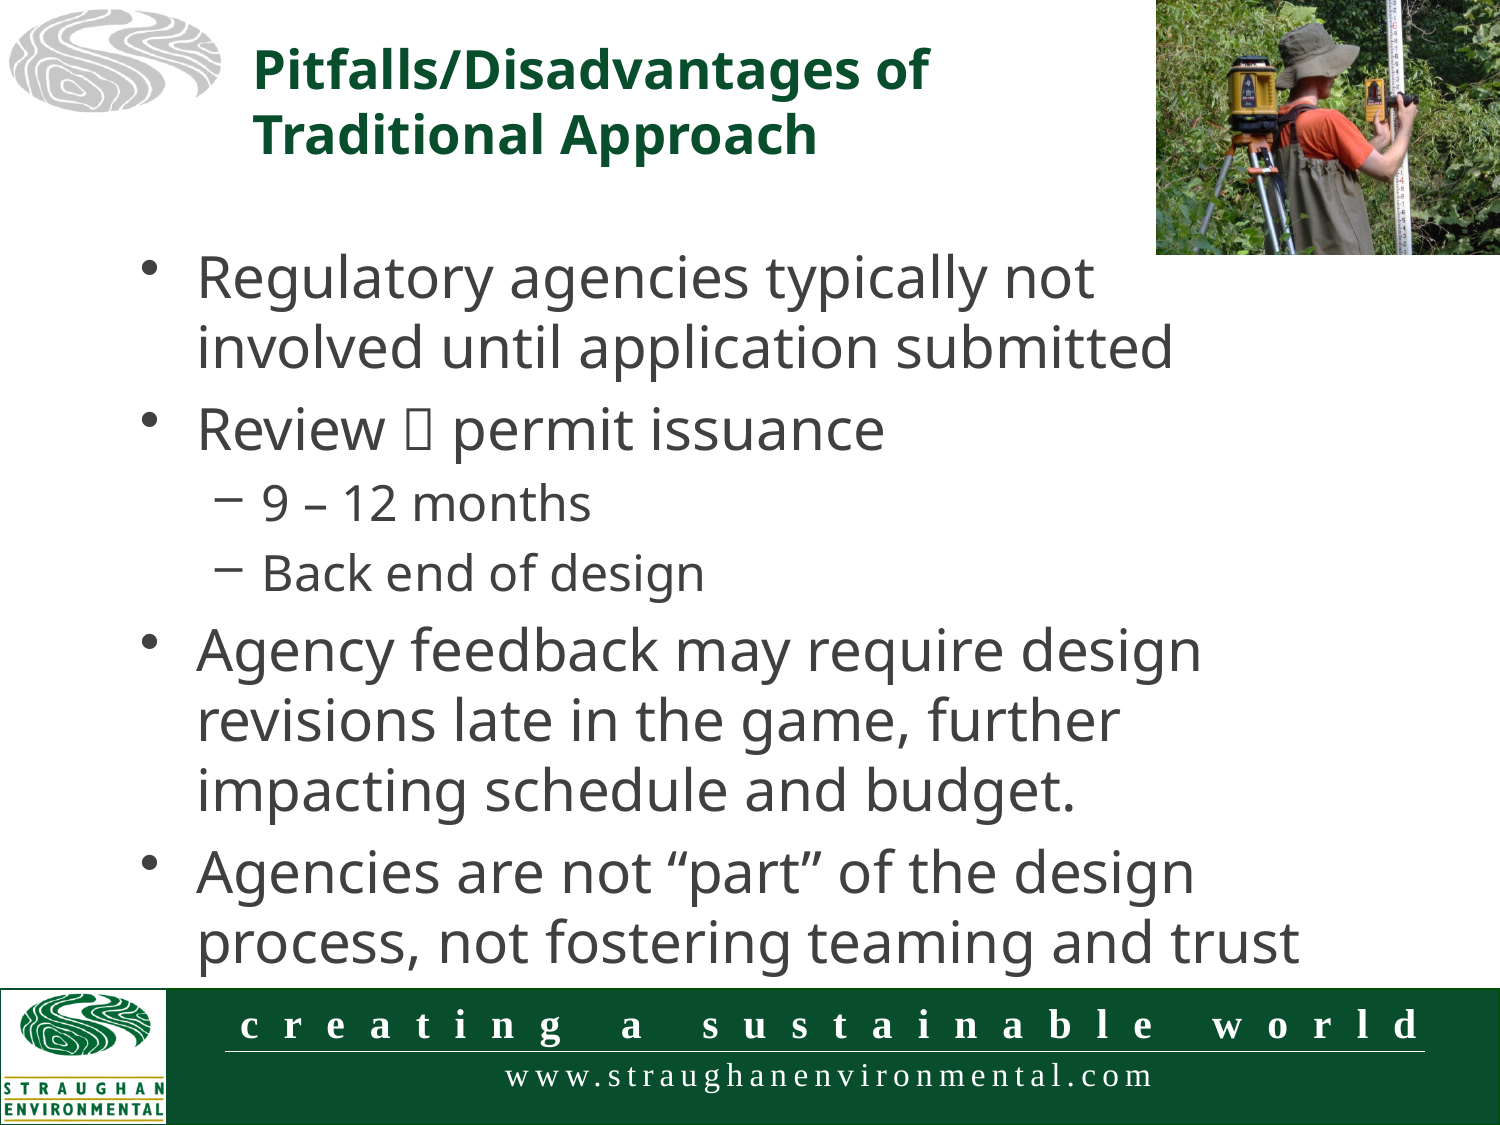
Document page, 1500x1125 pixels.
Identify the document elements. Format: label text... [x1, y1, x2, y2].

title Pitfalls/Disadvantages of Traditional Approach [237, 24, 1147, 175]
picture [1152, 0, 1500, 255]
list Regulatory agencies typically not involved until application submitted Review  permit issuance 9 – 12 months Back end of design Agency feedback may require design revisions late in the game, further impacting schedule and budget. Agencies are not “part” of the design process, not fostering teaming and trust [125, 232, 1350, 988]
picture [1, 990, 166, 1124]
